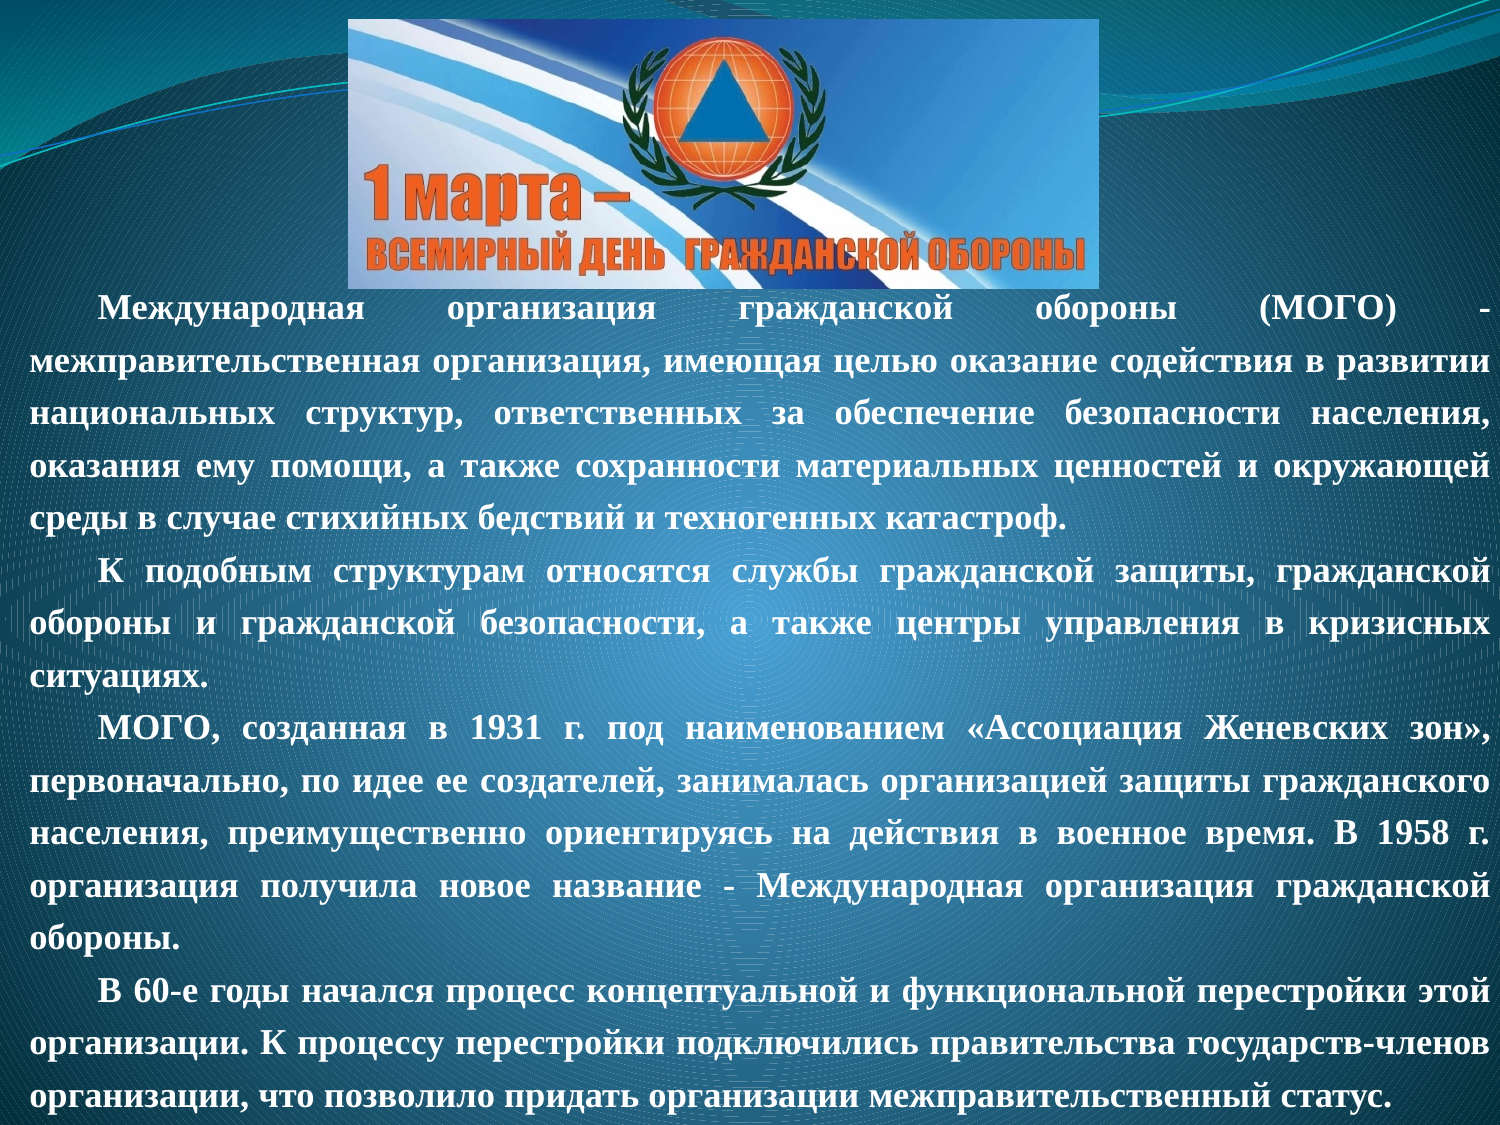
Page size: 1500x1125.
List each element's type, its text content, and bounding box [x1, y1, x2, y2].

picture [348, 18, 1099, 289]
subtitle Международная организация гражданской обороны (МОГО) - межправительственная организация, имеющая целью оказание содействия в развитии национальных структур, ответственных за обеспечение безопасности населения, оказания ему помощи, а также сохранности материальных ценностей и окружающей среды в случае стихийных бедствий и техногенных катастроф. К подобным структурам относятся службы гражданской защиты, гражданской обороны и гражданской безопасности, а также центры управления в кризисных ситуациях. МОГО, созданная в 1931 г. под наименованием «Ассоциация Женевских зон», первоначально, по идее ее создателей, занималась организацией защиты гражданского населения, преимущественно ориентируясь на действия в военное время. В 1958 г. организация получила новое название - Международная организация гражданской обороны. В 60-е годы начался процесс концептуальной и функциональной перестройки этой организации. К процессу перестройки подключились правительства государств-членов организации, что позволило придать организации межправительственный статус. [29, 267, 1500, 1125]
